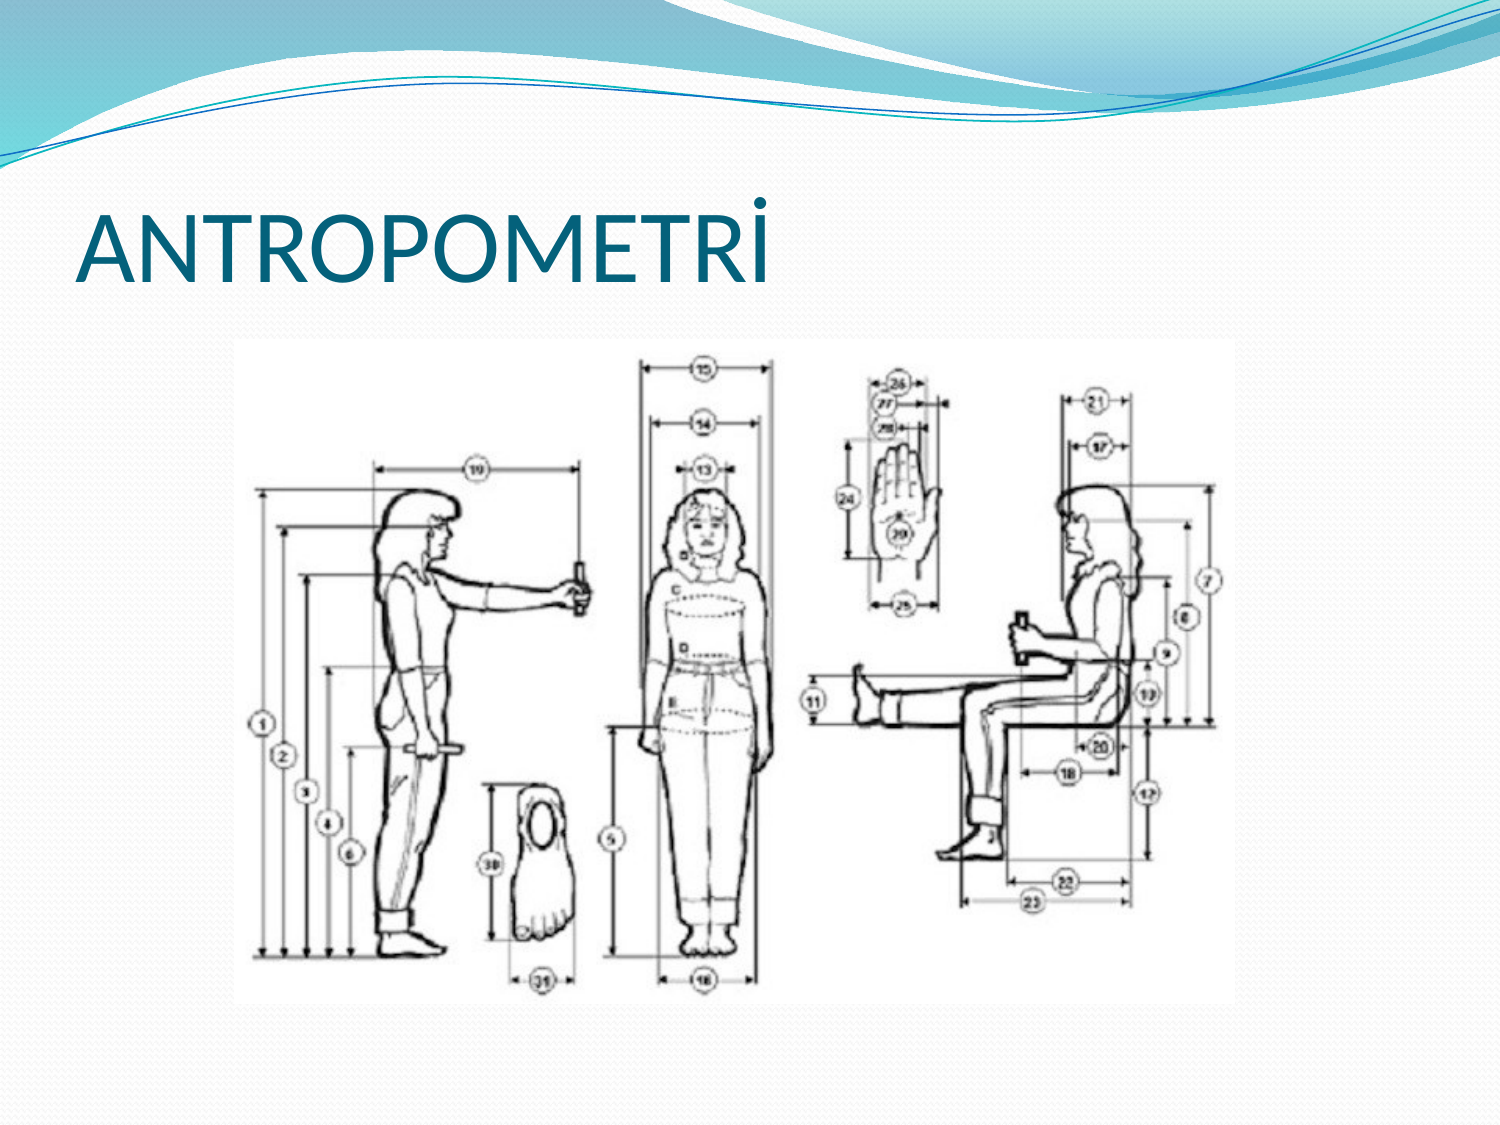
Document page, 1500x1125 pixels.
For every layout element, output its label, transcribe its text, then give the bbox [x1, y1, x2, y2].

picture [234, 339, 1235, 1005]
text_box [93, 46, 1371, 107]
title ANTROPOMETRİ [75, 115, 1438, 303]
